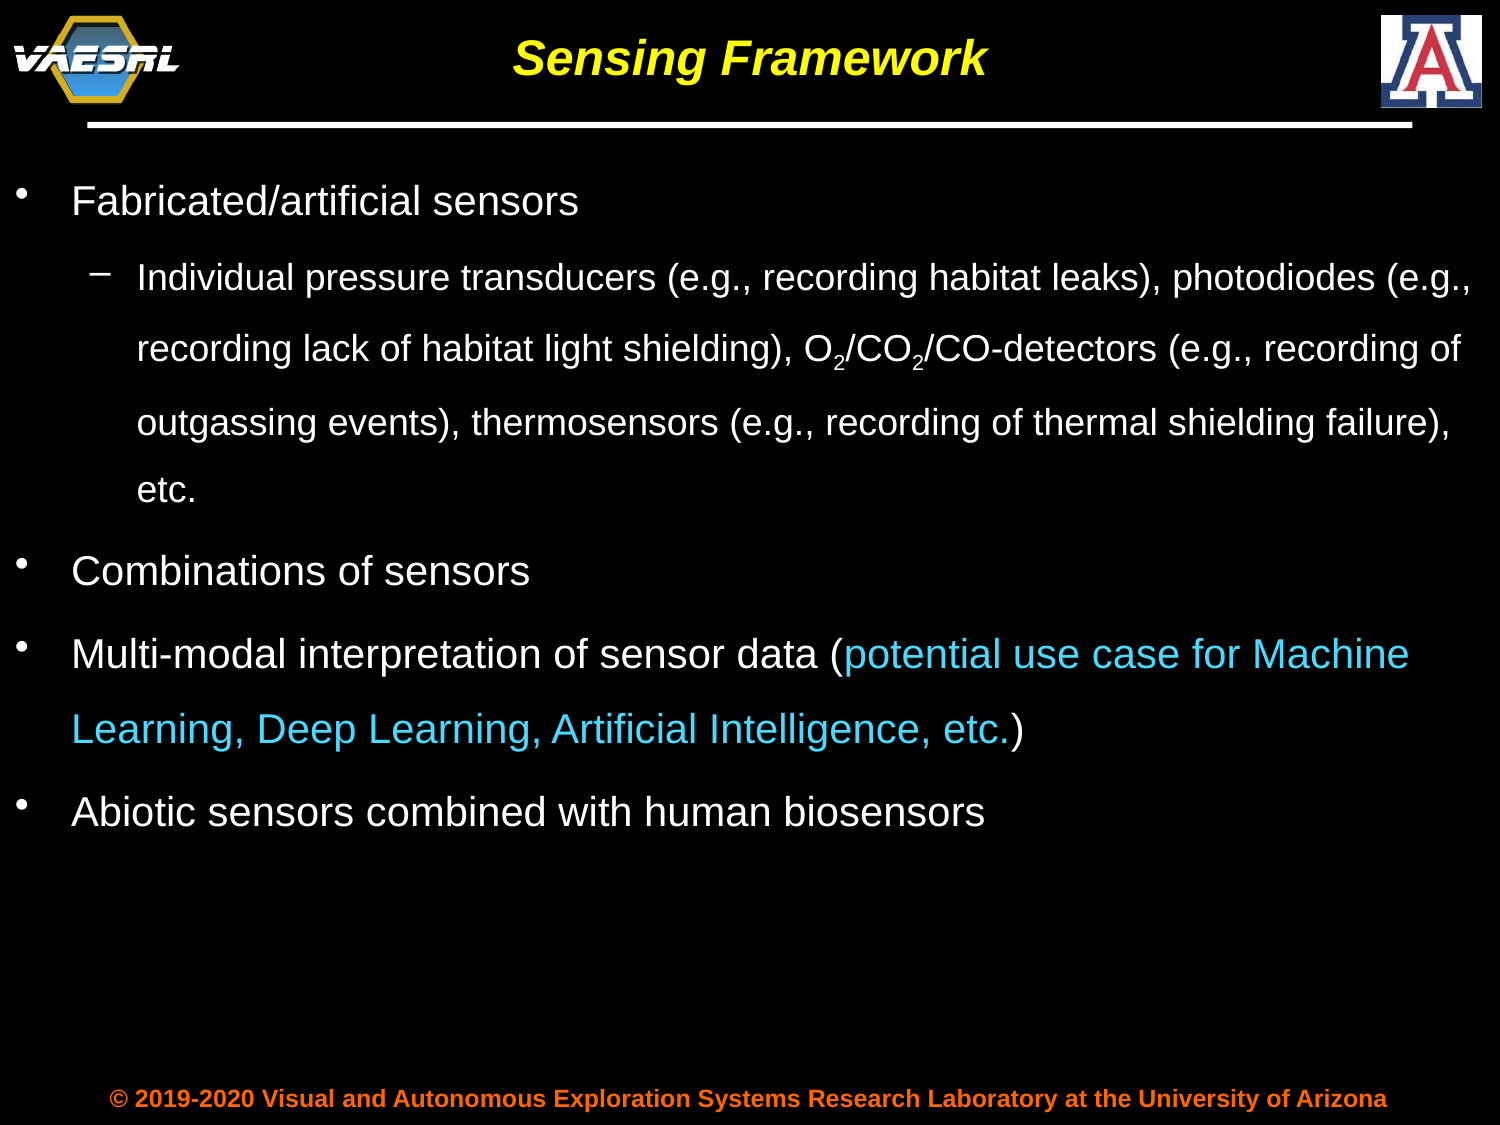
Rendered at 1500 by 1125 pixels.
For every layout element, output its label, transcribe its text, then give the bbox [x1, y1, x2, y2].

picture [0, 14, 193, 108]
text_box Sensing Framework [497, 18, 1003, 93]
picture [1381, 15, 1482, 108]
list Fabricated/artificial sensors Individual pressure transducers (e.g., recording habitat leaks), photodiodes (e.g., recording lack of habitat light shielding), O2/CO2/CO-detectors (e.g., recording of outgassing events), thermosensors (e.g., recording of thermal shielding failure), etc. Combinations of sensors Multi-modal interpretation of sensor data (potential use case for Machine Learning, Deep Learning, Artificial Intelligence, etc.) Abiotic sensors combined with human biosensors [0, 141, 1500, 720]
